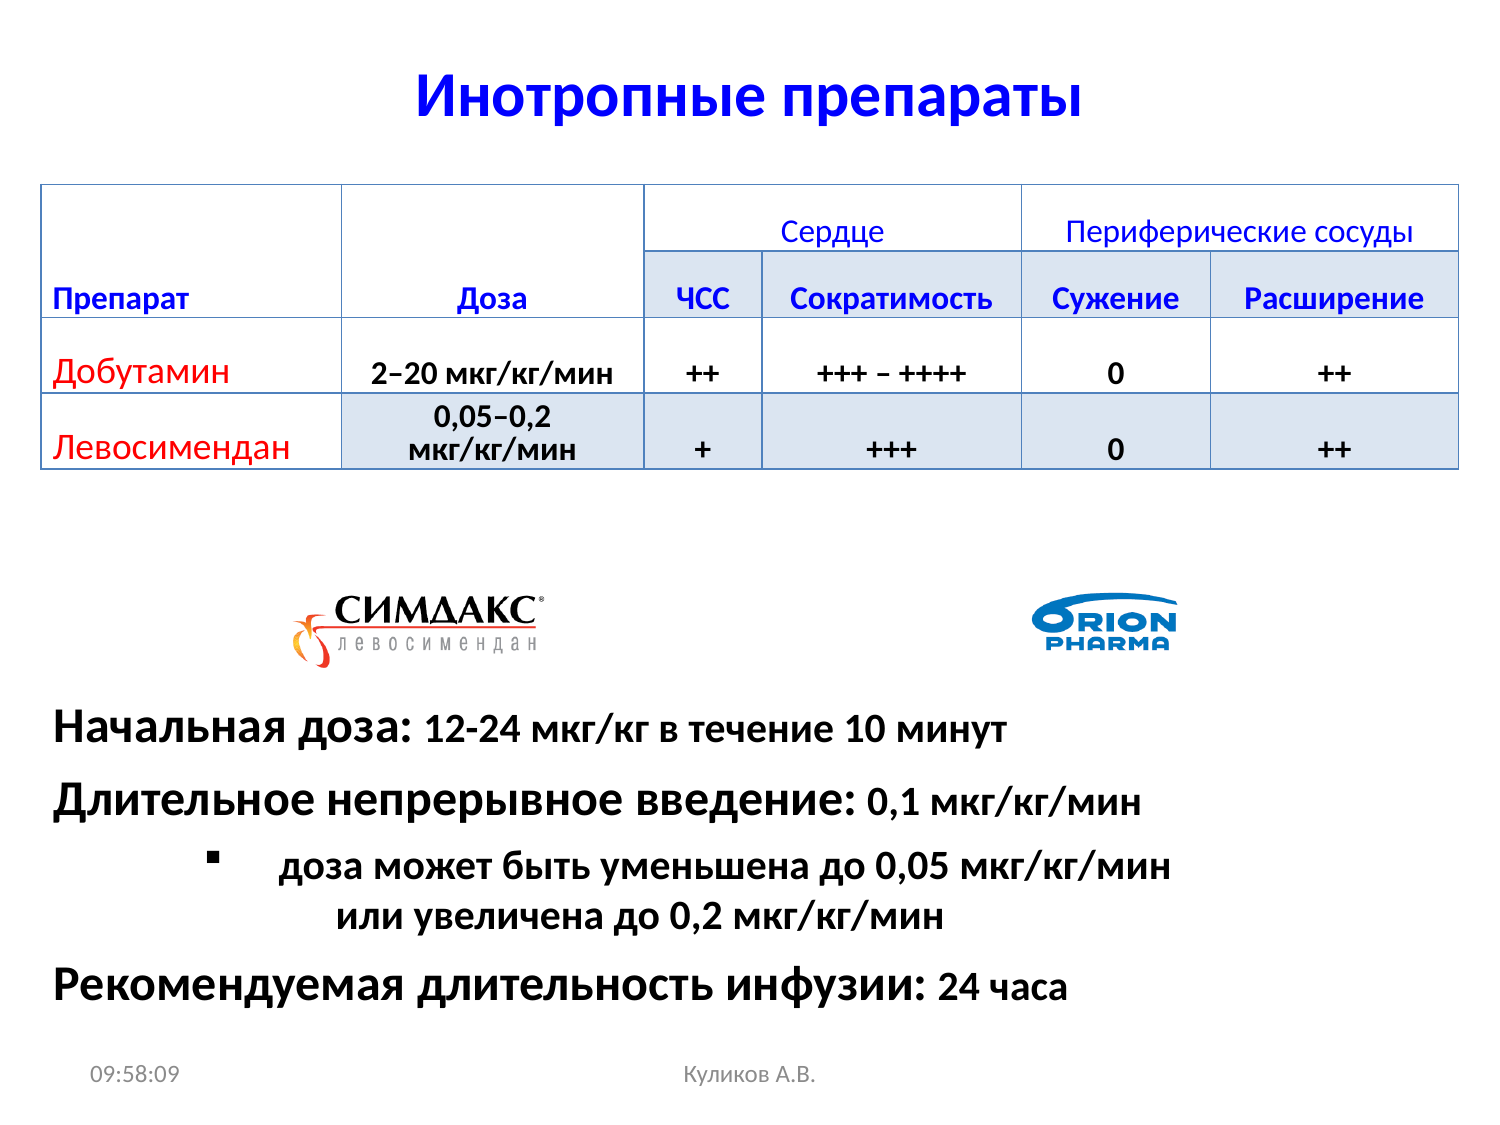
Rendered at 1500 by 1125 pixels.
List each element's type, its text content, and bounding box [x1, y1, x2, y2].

table_cell +++ – ++++ [763, 318, 1021, 392]
table_cell ++ [1211, 394, 1458, 468]
table_header Доза [342, 185, 643, 317]
table_cell Добутамин [42, 318, 341, 392]
table_cell ++ [645, 318, 761, 392]
table_cell Сужение [1022, 252, 1210, 317]
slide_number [75, 1042, 425, 1103]
table_header Препарат [42, 185, 341, 317]
table_header Сердце [645, 185, 1021, 250]
table_cell + [645, 394, 761, 468]
table_cell Расширение [1211, 252, 1458, 317]
table_cell Сократимость [763, 252, 1021, 317]
table_cell Левосимендан [42, 394, 341, 468]
title Инотропные препараты [75, 45, 1425, 138]
table_header Периферические сосуды [1022, 185, 1458, 250]
text_box Начальная доза: 12-24 мкг/кг в течение 10 минут Длительное непрерывное введение: 0,1 мкг/кг/мин доза может быть уменьшена до 0,05 мкг/кг/мин или увеличена до 0,2 мкг/кг/мин Рекомендуемая длительность инфузии: 24 часа [39, 685, 1469, 1018]
table_cell 2–20 мкг/кг/мин [342, 318, 643, 392]
table_cell +++ [763, 394, 1021, 468]
table_cell 0,05–0,2 мкг/кг/мин [342, 394, 643, 468]
table_cell 0 [1022, 318, 1210, 392]
table_cell ЧСС [645, 252, 761, 317]
footer Куликов А.В. [512, 1042, 988, 1103]
table_cell 0 [1022, 394, 1210, 468]
picture [277, 573, 1199, 686]
table_cell ++ [1211, 318, 1458, 392]
